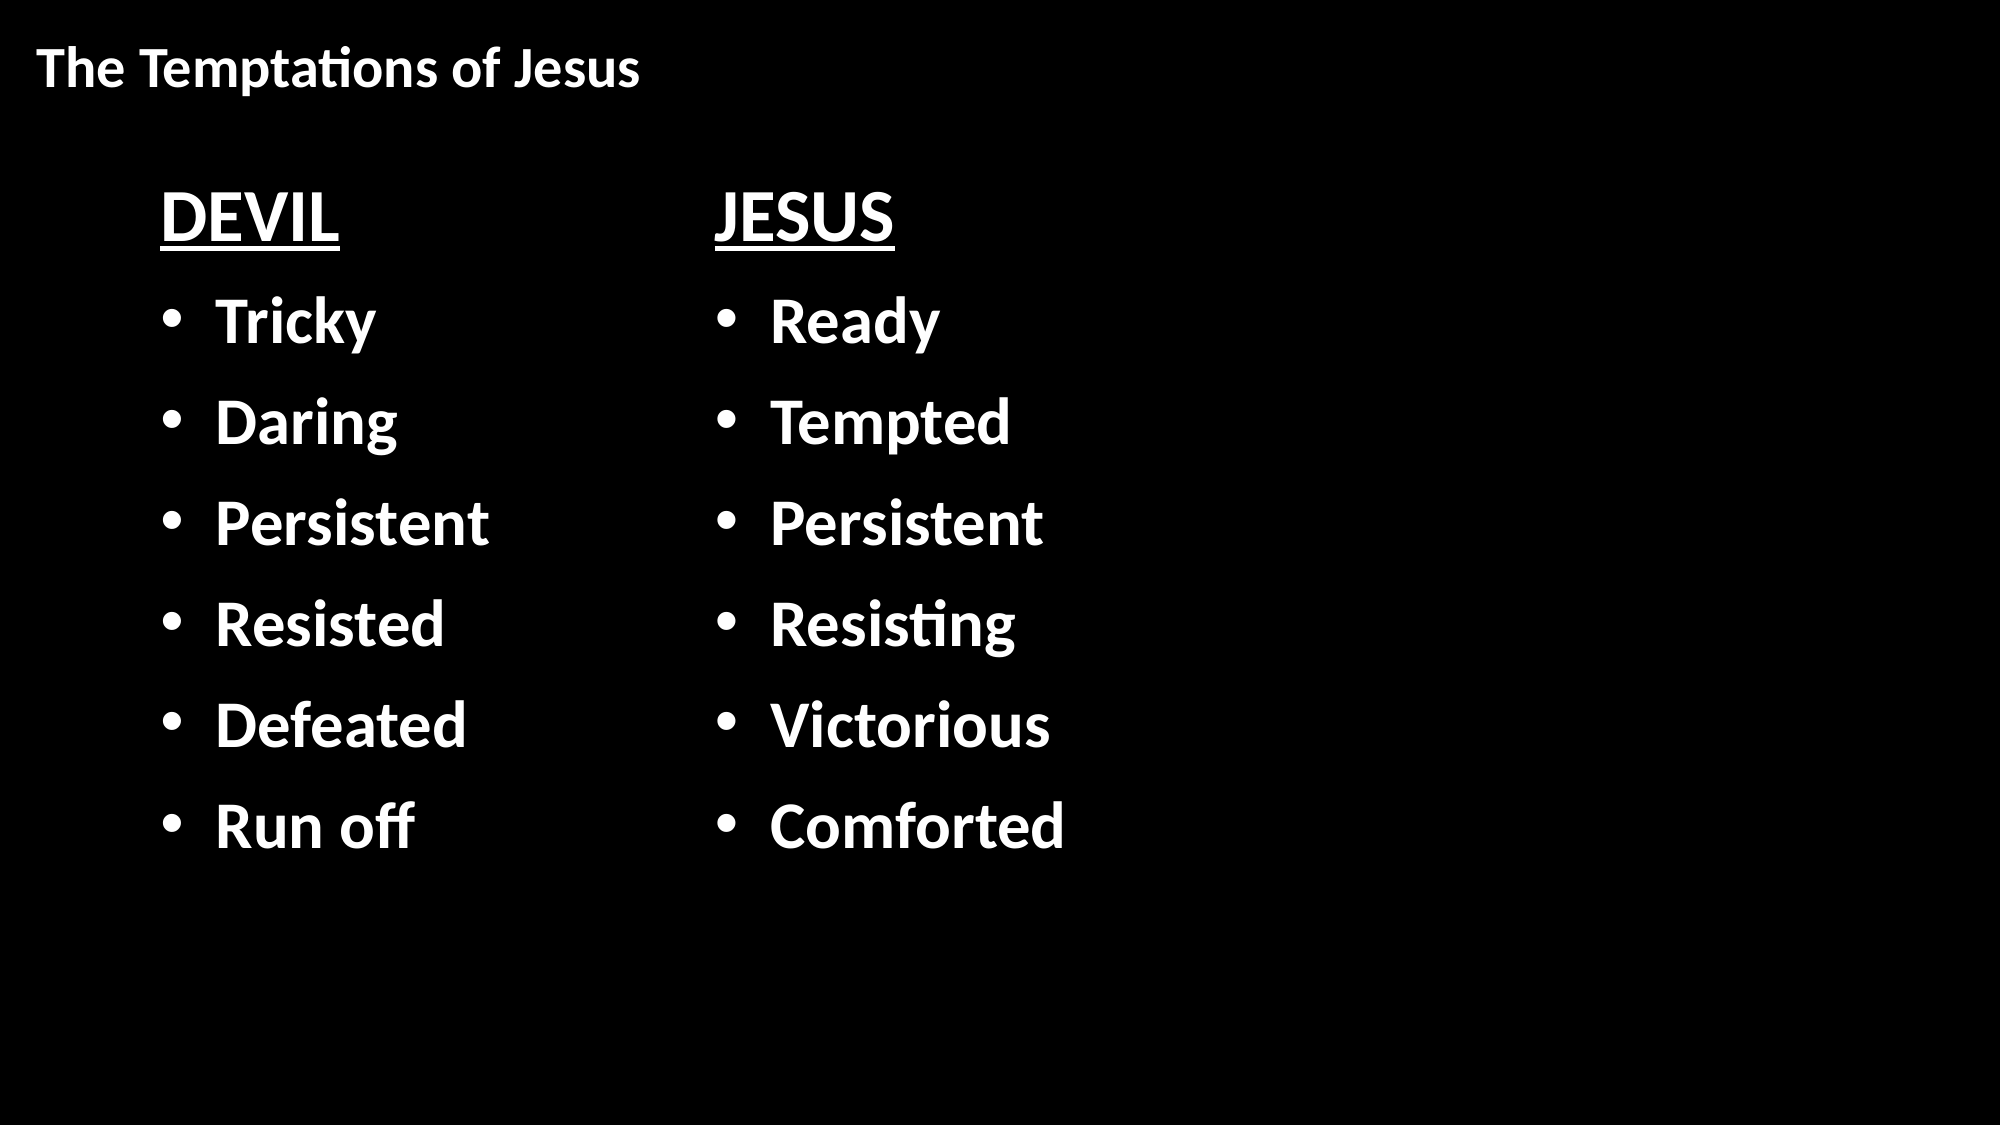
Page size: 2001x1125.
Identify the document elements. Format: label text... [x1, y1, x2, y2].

text_box The Temptations of Jesus [21, 21, 1772, 107]
list DEVIL Tricky Daring Persistent Resisted Defeated Run off [145, 158, 687, 1050]
list JESUS Ready Tempted Persistent Resisting Victorious Comforted [699, 158, 1241, 1050]
